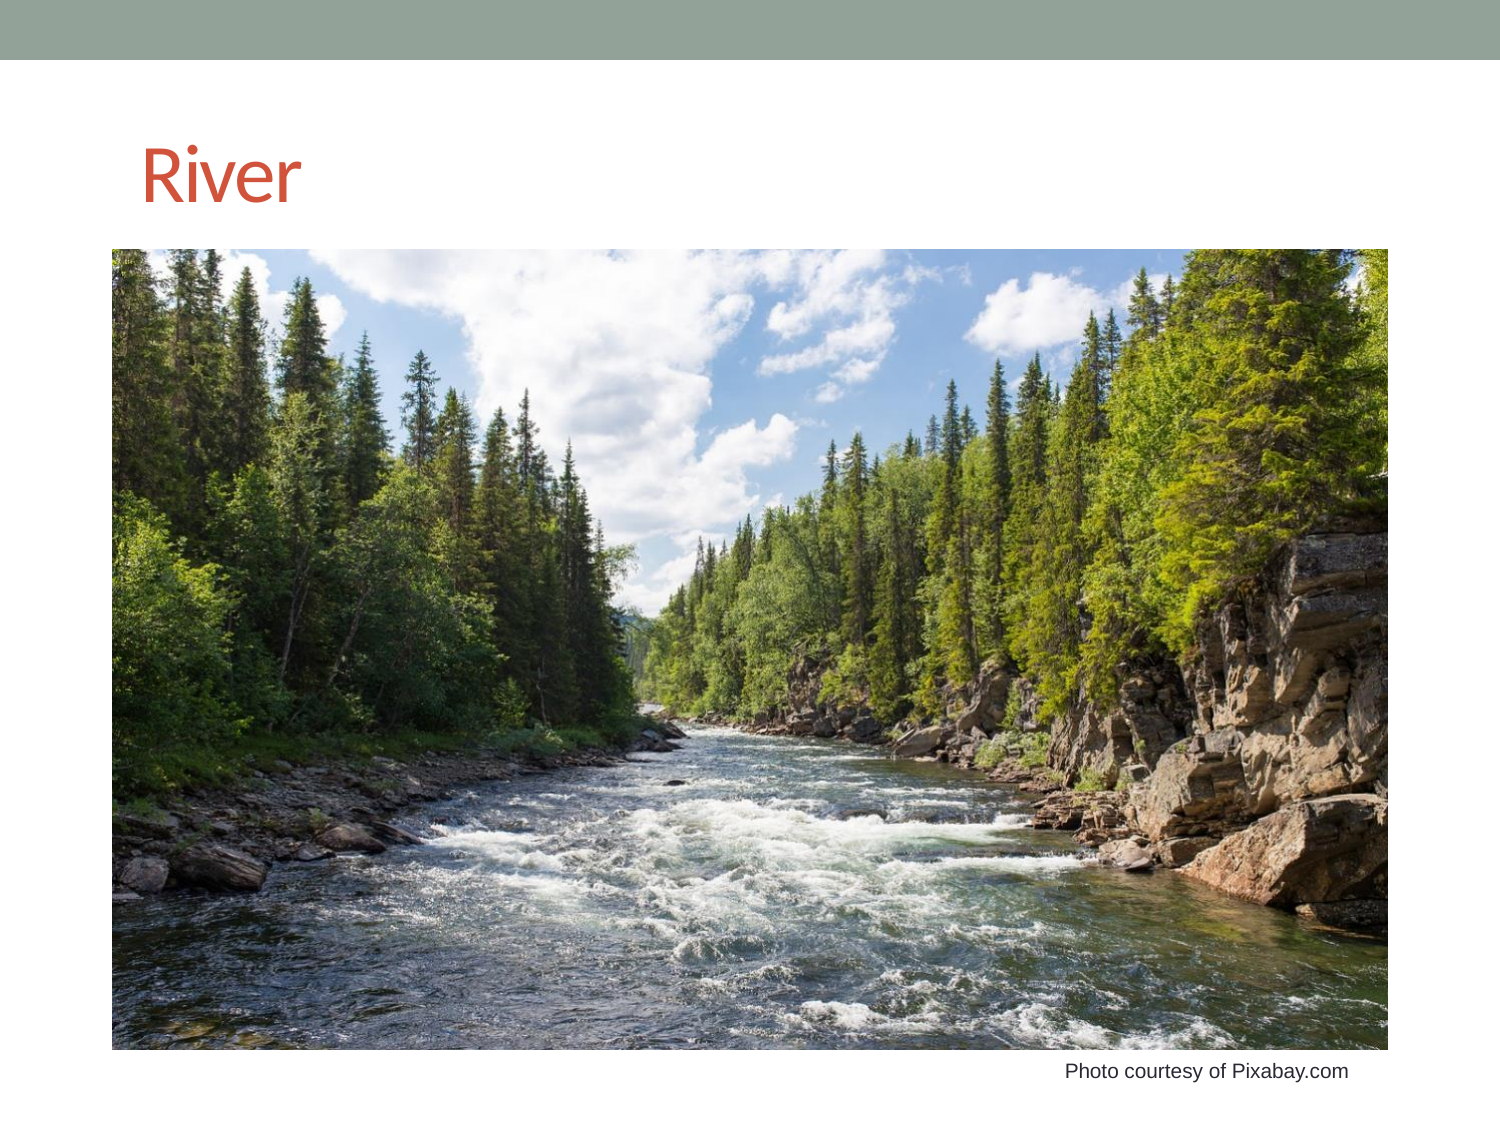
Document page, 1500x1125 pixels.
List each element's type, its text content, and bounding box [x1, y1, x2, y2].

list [112, 249, 1388, 1051]
text_box Photo courtesy of Pixabay.com [1050, 1058, 1375, 1090]
title River [125, 87, 1425, 250]
